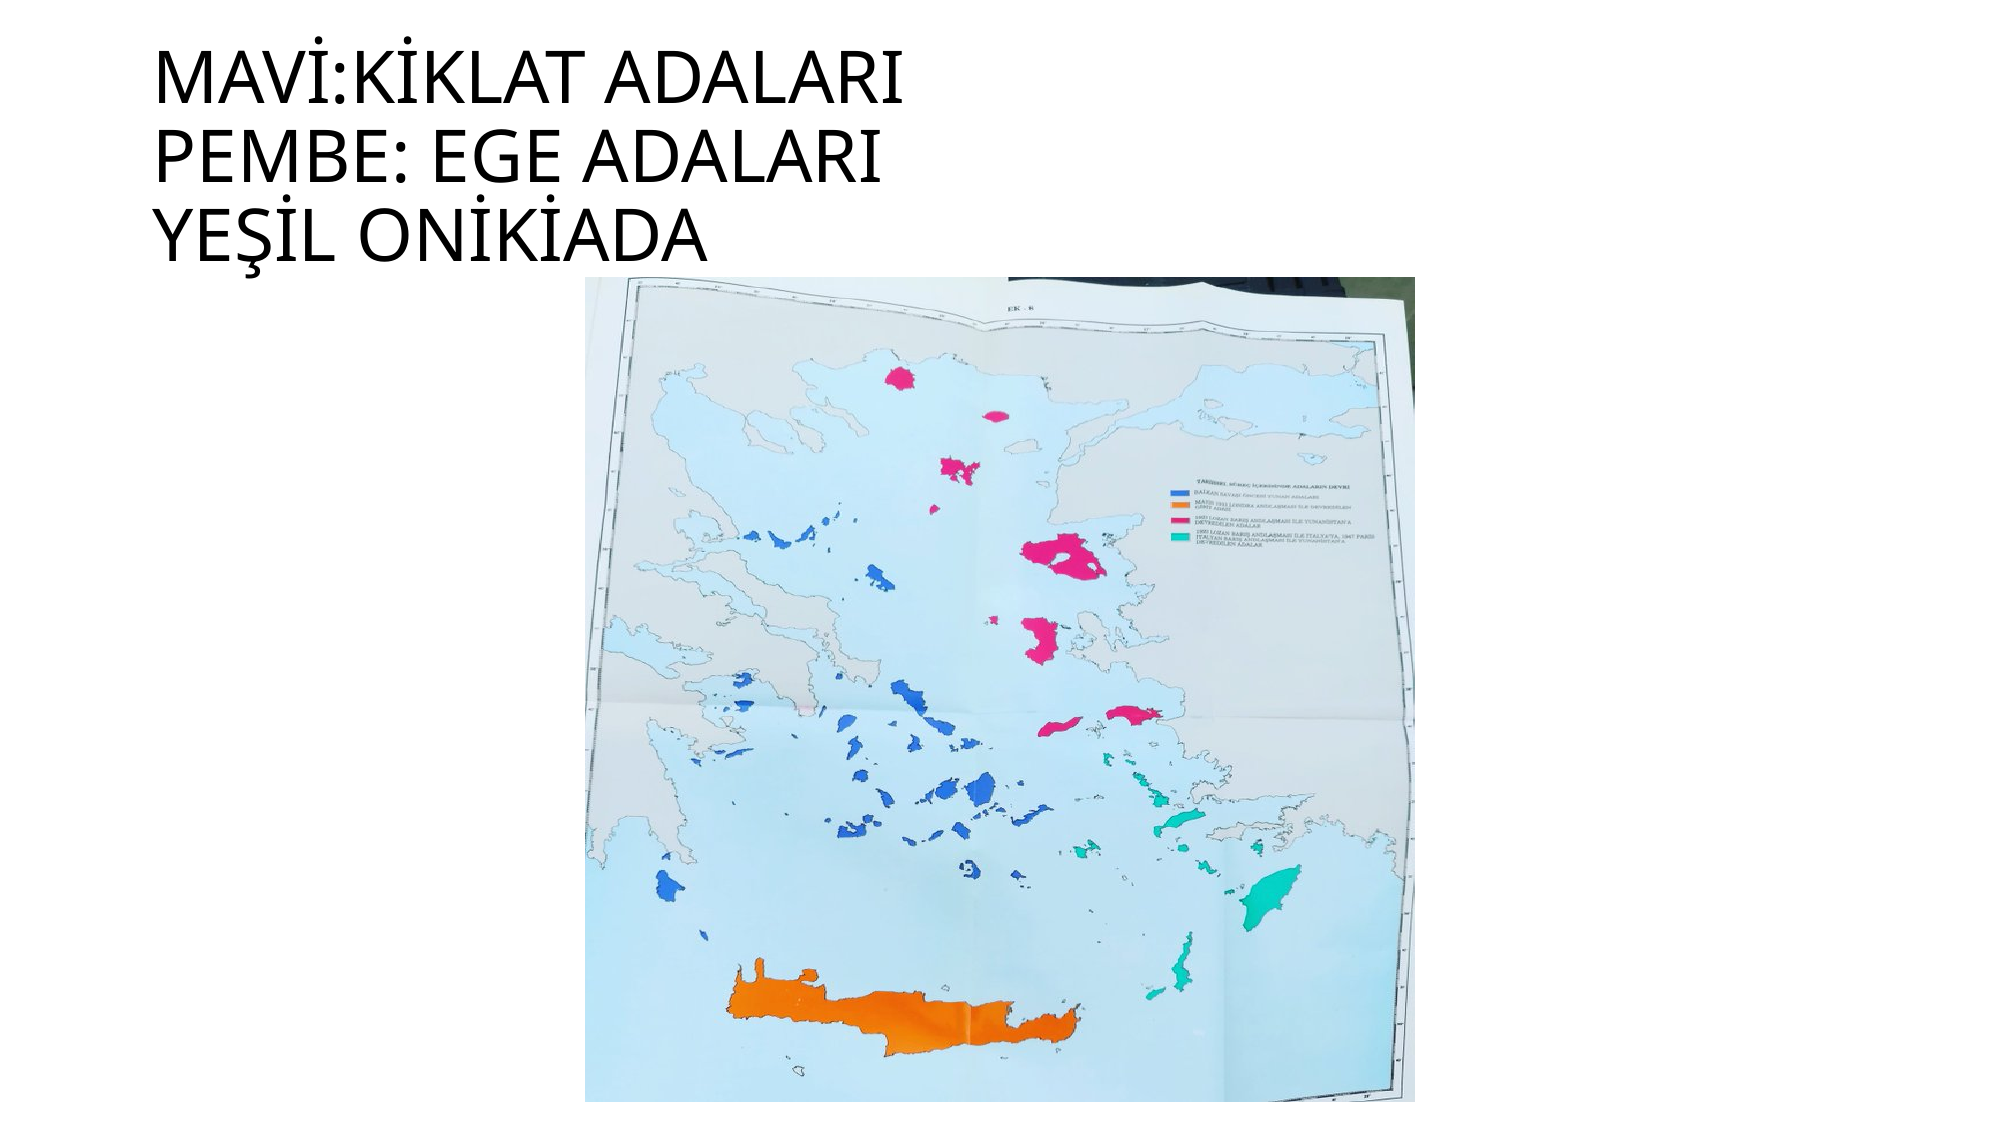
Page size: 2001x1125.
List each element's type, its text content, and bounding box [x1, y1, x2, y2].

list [584, 277, 1415, 1102]
title MAVİ:KİKLAT ADALARI PEMBE: EGE ADALARI YEŞİL ONİKİADA [137, 40, 1863, 278]
